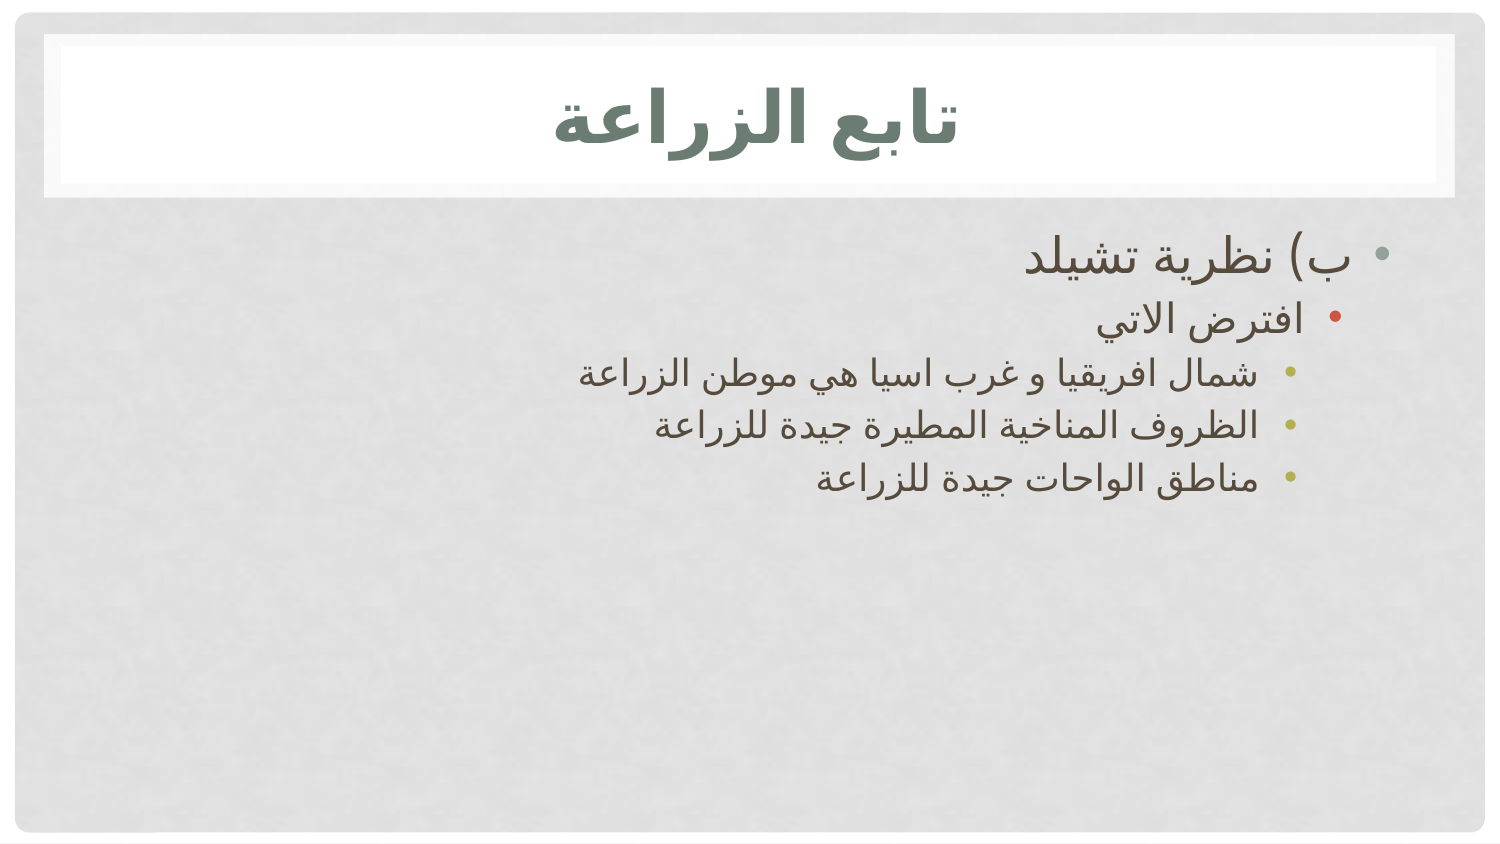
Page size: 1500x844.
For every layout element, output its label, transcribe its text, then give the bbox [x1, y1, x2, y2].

title تابع الزراعة [69, 50, 1425, 179]
list ب) نظرية تشيلد افترض الاتي شمال افريقيا و غرب اسيا هي موطن الزراعة الظروف المناخية المطيرة جيدة للزراعة مناطق الواحات جيدة للزراعة [75, 215, 1425, 754]
